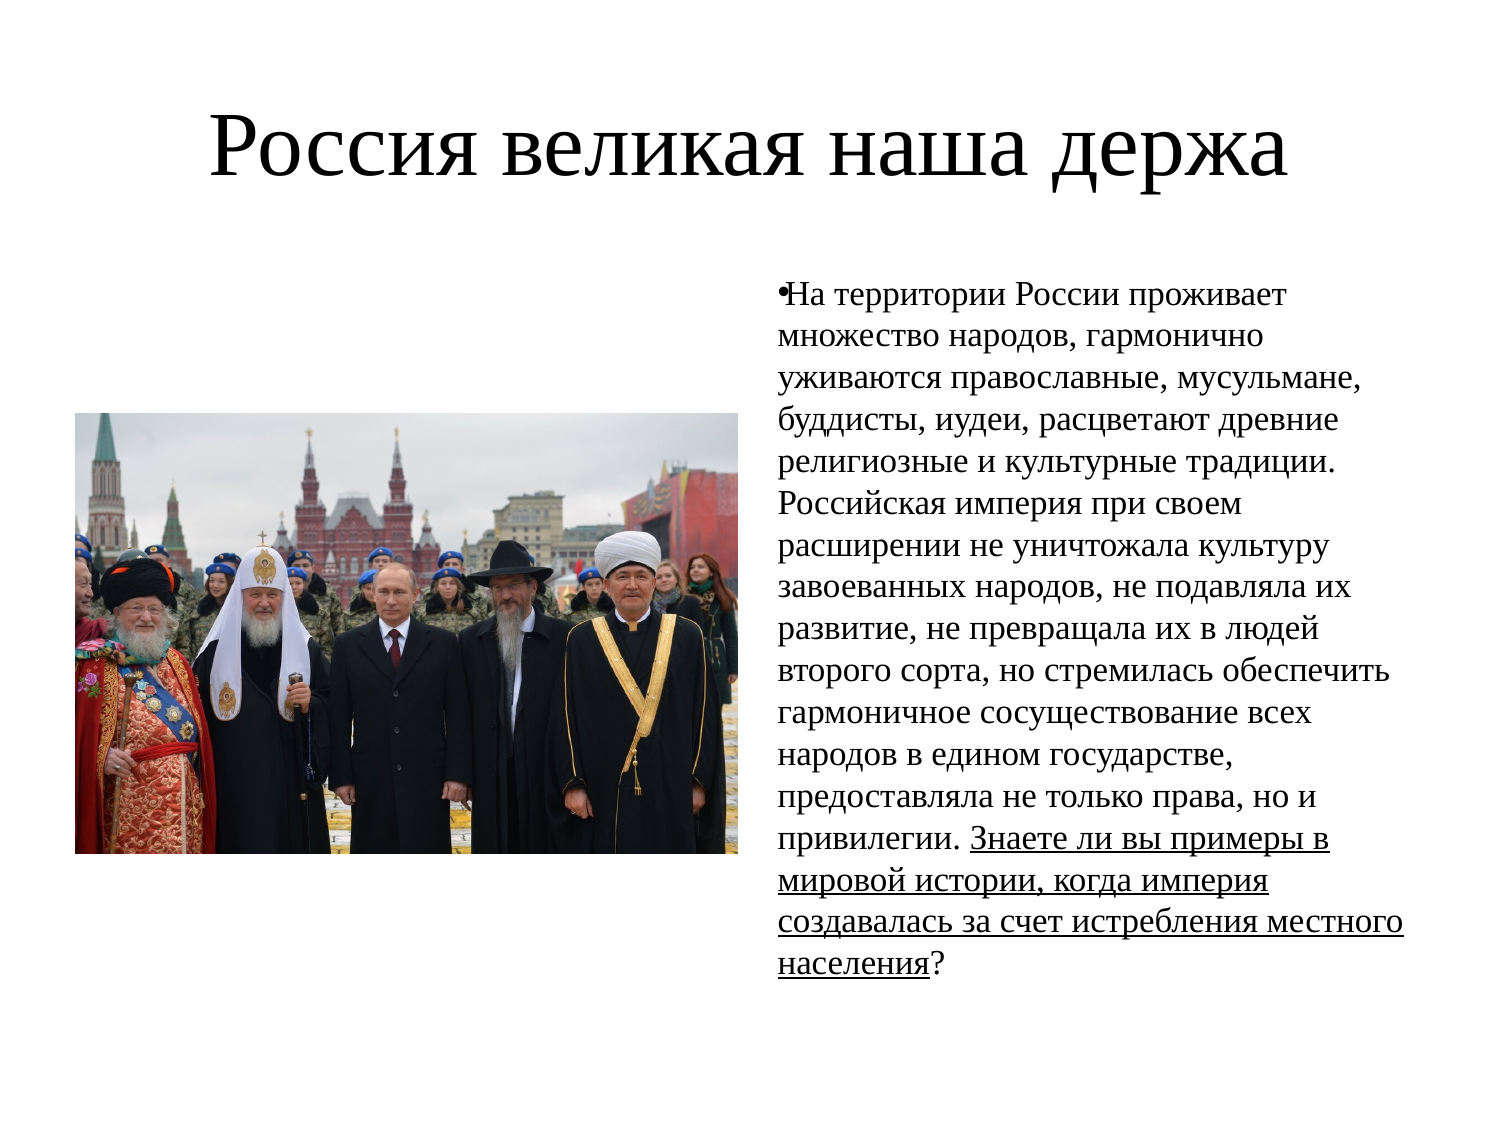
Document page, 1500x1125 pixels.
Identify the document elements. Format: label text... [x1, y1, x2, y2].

title Россия великая наша держа [75, 45, 1425, 233]
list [74, 413, 738, 855]
list На территории России проживает множество народов, гармонично уживаются православные, мусульмане, буддисты, иудеи, расцветают древние религиозные и культурные традиции. Российская империя при своем расширении не уничтожала культуру завоеванных народов, не подавляла их развитие, не превращала их в людей второго сорта, но стремилась обеспечить гармоничное сосуществование всех народов в едином государстве, предоставляла не только права, но и привилегии. Знаете ли вы примеры в мировой истории, когда империя создавалась за счет истребления местного населения? [762, 262, 1425, 1005]
